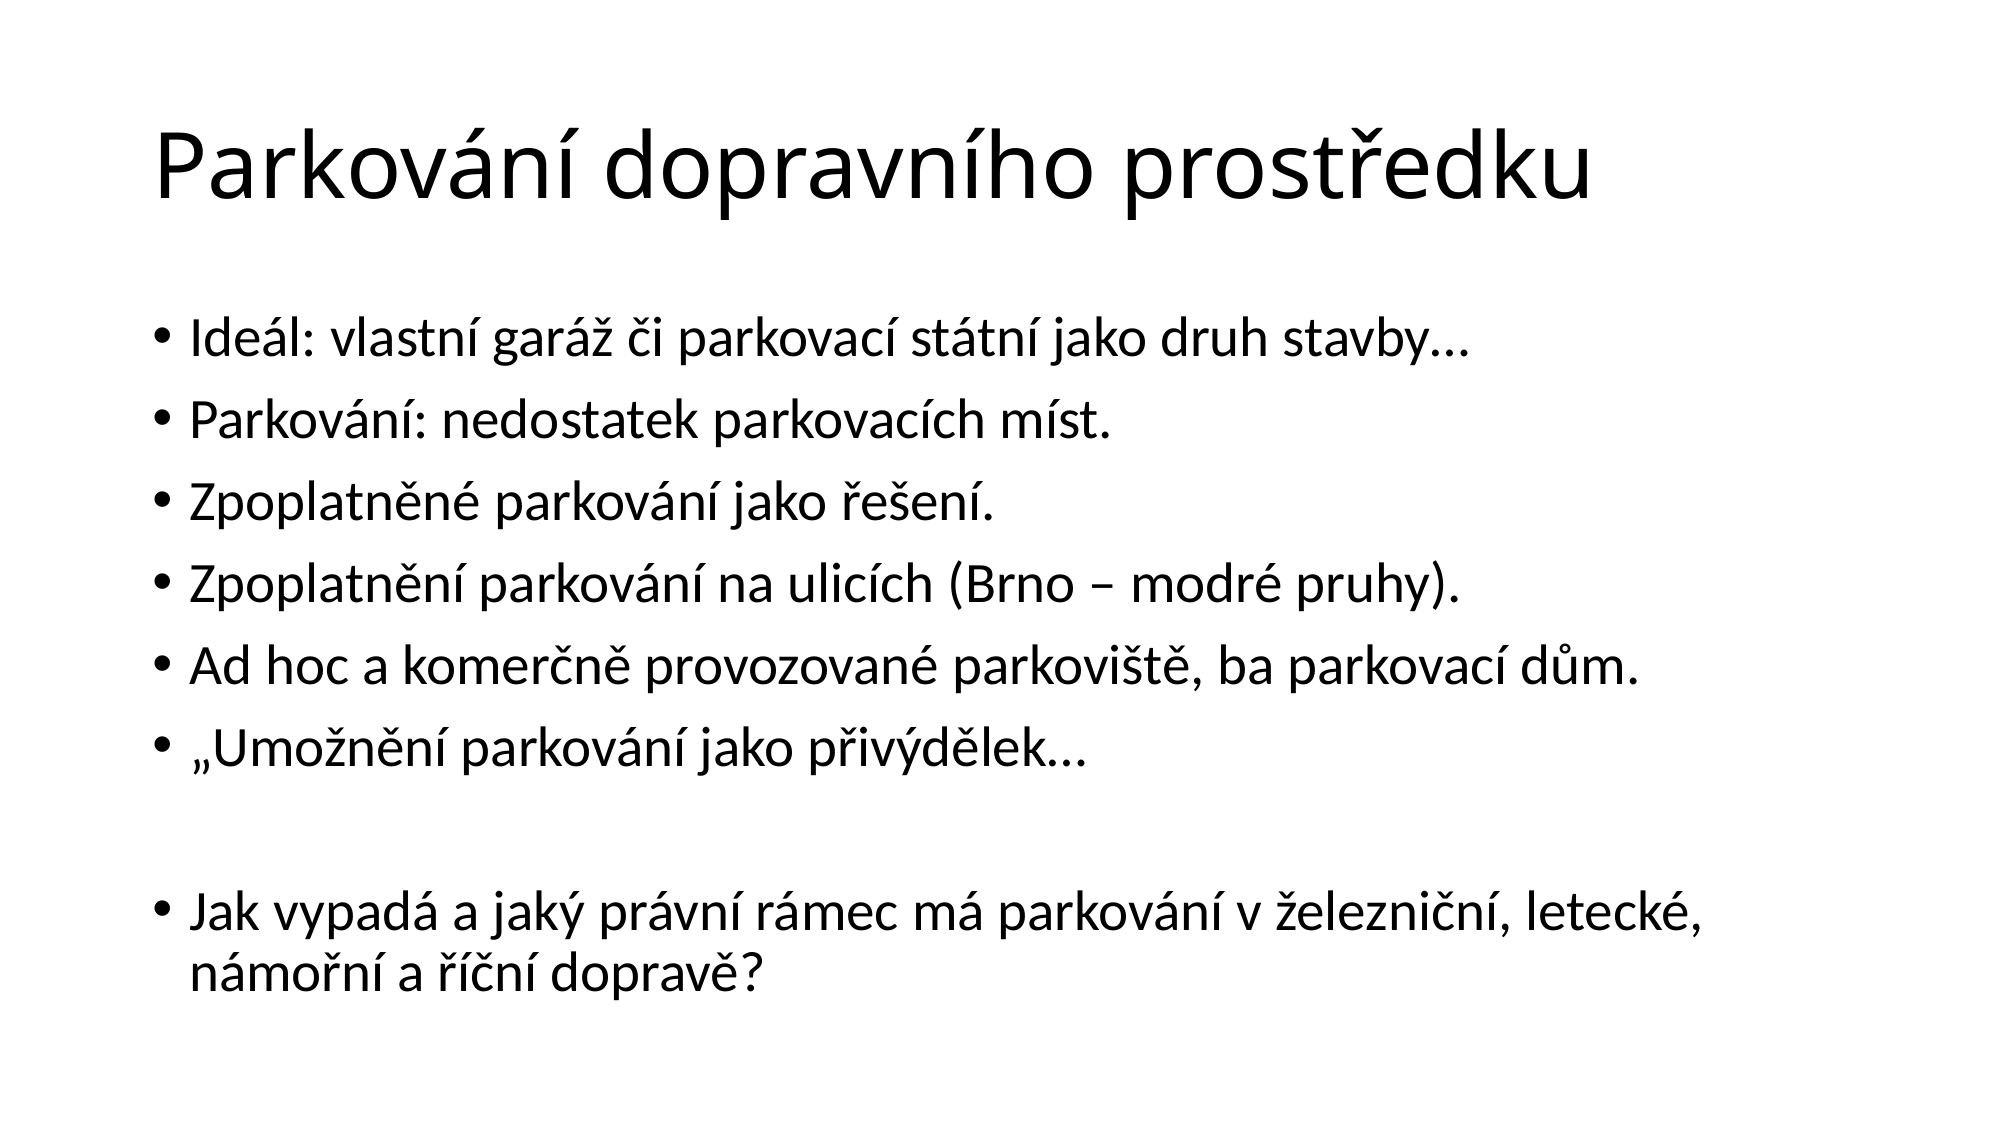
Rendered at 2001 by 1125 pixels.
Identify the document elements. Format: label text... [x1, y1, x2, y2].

title Parkování dopravního prostředku [137, 59, 1863, 278]
list Ideál: vlastní garáž či parkovací státní jako druh stavby… Parkování: nedostatek parkovacích míst. Zpoplatněné parkování jako řešení. Zpoplatnění parkování na ulicích (Brno – modré pruhy). Ad hoc a komerčně provozované parkoviště, ba parkovací dům. „Umožnění parkování jako přivýdělek… Jak vypadá a jaký právní rámec má parkování v železniční, letecké, námořní a říční dopravě? [137, 299, 1863, 1014]
